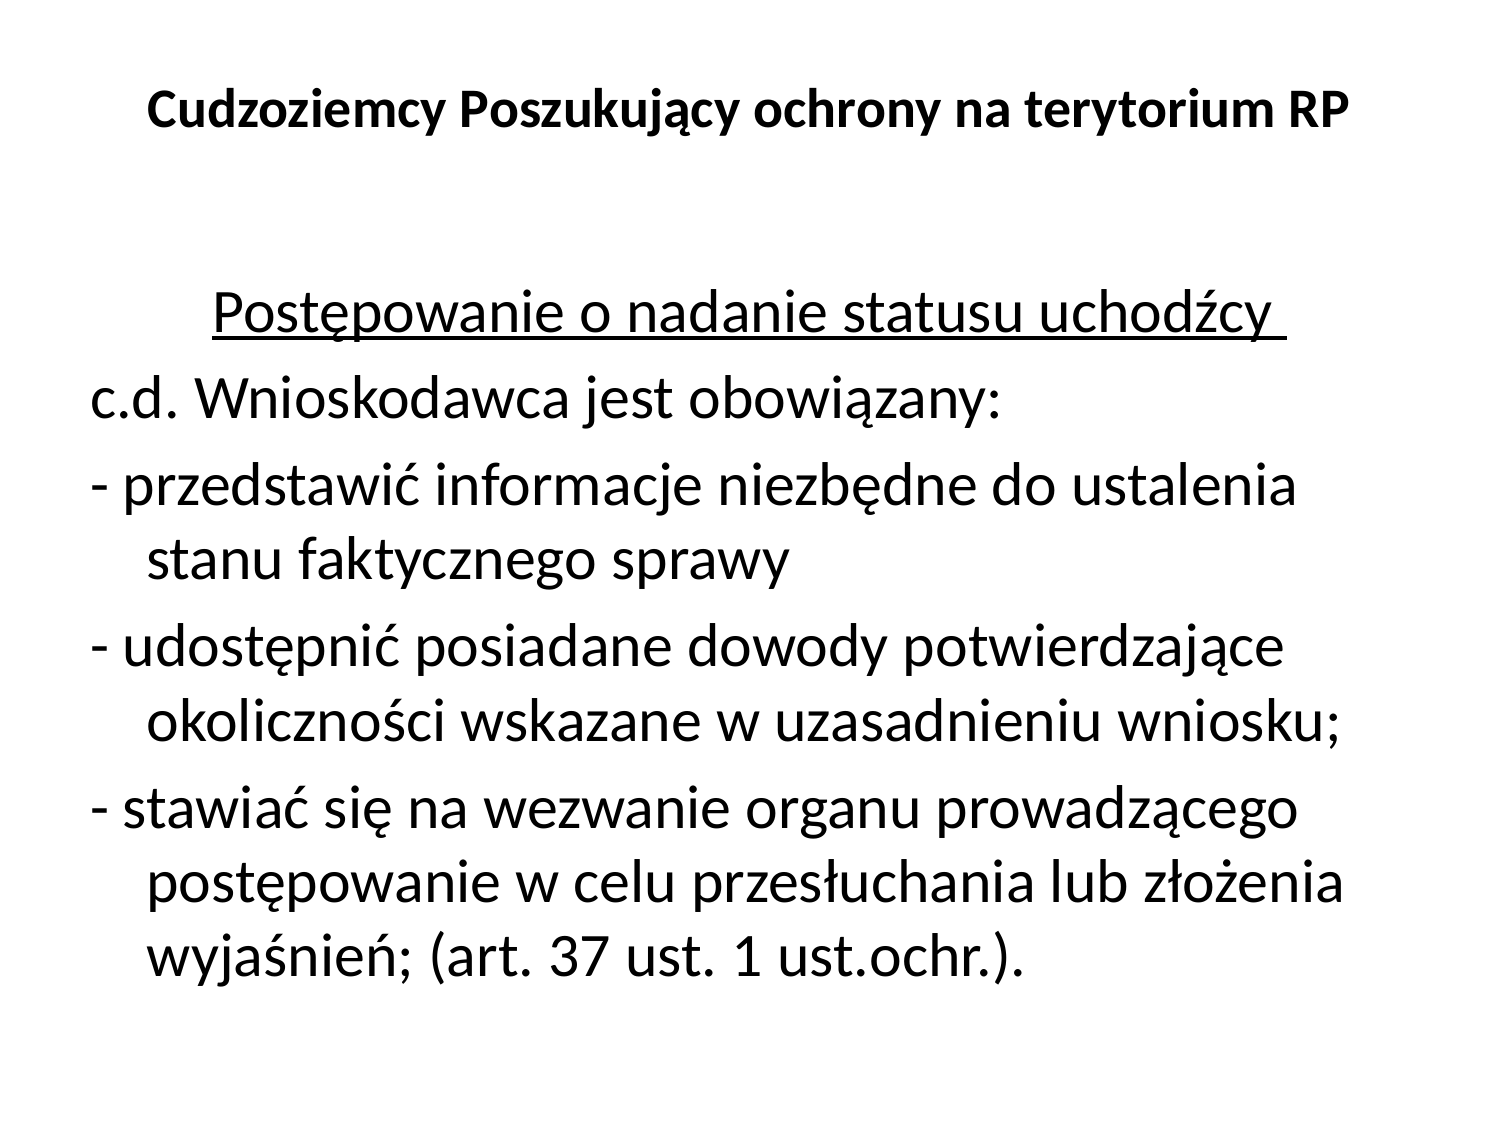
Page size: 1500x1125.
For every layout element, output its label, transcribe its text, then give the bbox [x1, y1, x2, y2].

list Postępowanie o nadanie statusu uchodźcy c.d. Wnioskodawca jest obowiązany: - przedstawić informacje niezbędne do ustalenia stanu faktycznego sprawy - udostępnić posiadane dowody potwierdzające okoliczności wskazane w uzasadnieniu wniosku; - stawiać się na wezwanie organu prowadzącego postępowanie w celu przesłuchania lub złożenia wyjaśnień; (art. 37 ust. 1 ust.ochr.). [75, 262, 1425, 1005]
title Cudzoziemcy Poszukujący ochrony na terytorium RP [75, 45, 1425, 233]
